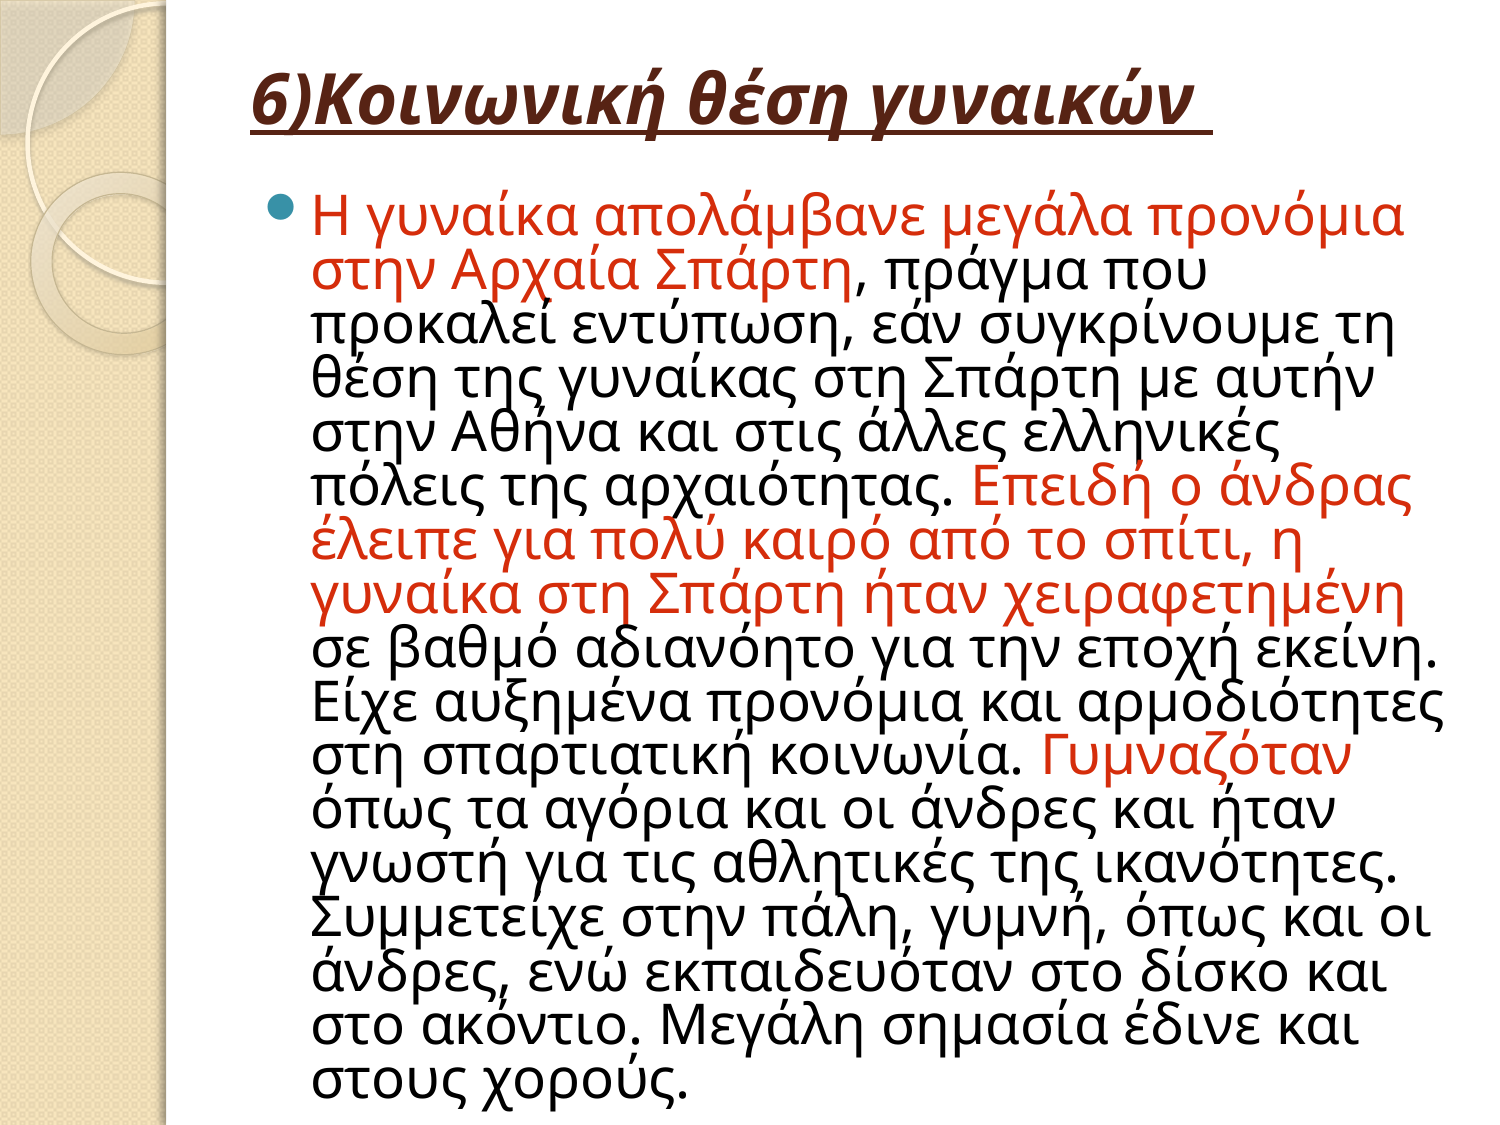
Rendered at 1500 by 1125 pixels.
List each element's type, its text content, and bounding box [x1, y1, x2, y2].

title 6)Κοινωνική θέση γυναικών [235, 45, 1466, 184]
list Η γυναίκα απολάμβανε μεγάλα προνόμια στην Αρχαία Σπάρτη, πράγμα που προκαλεί εντύπωση, εάν συγκρίνουμε τη θέση της γυναίκας στη Σπάρτη με αυτήν στην Αθήνα και στις άλλες ελληνικές πόλεις της αρχαιότητας. Επειδή ο άνδρας έλειπε για πολύ καιρό από το σπίτι, η γυναίκα στη Σπάρτη ήταν χειραφετημένη σε βαθμό αδιανόητο για την εποχή εκείνη. Είχε αυξημένα προνόμια και αρμοδιότητες στη σπαρτιατική κοινωνία. Γυμναζόταν όπως τα αγόρια και οι άνδρες και ήταν γνωστή για τις αθλητικές της ικανότητες. Συμμετείχε στην πάλη, γυμνή, όπως και οι άνδρες, ενώ εκπαιδευόταν στο δίσκο και στο ακόντιο. Μεγάλη σημασία έδινε και στους χορούς. [235, 184, 1466, 1083]
